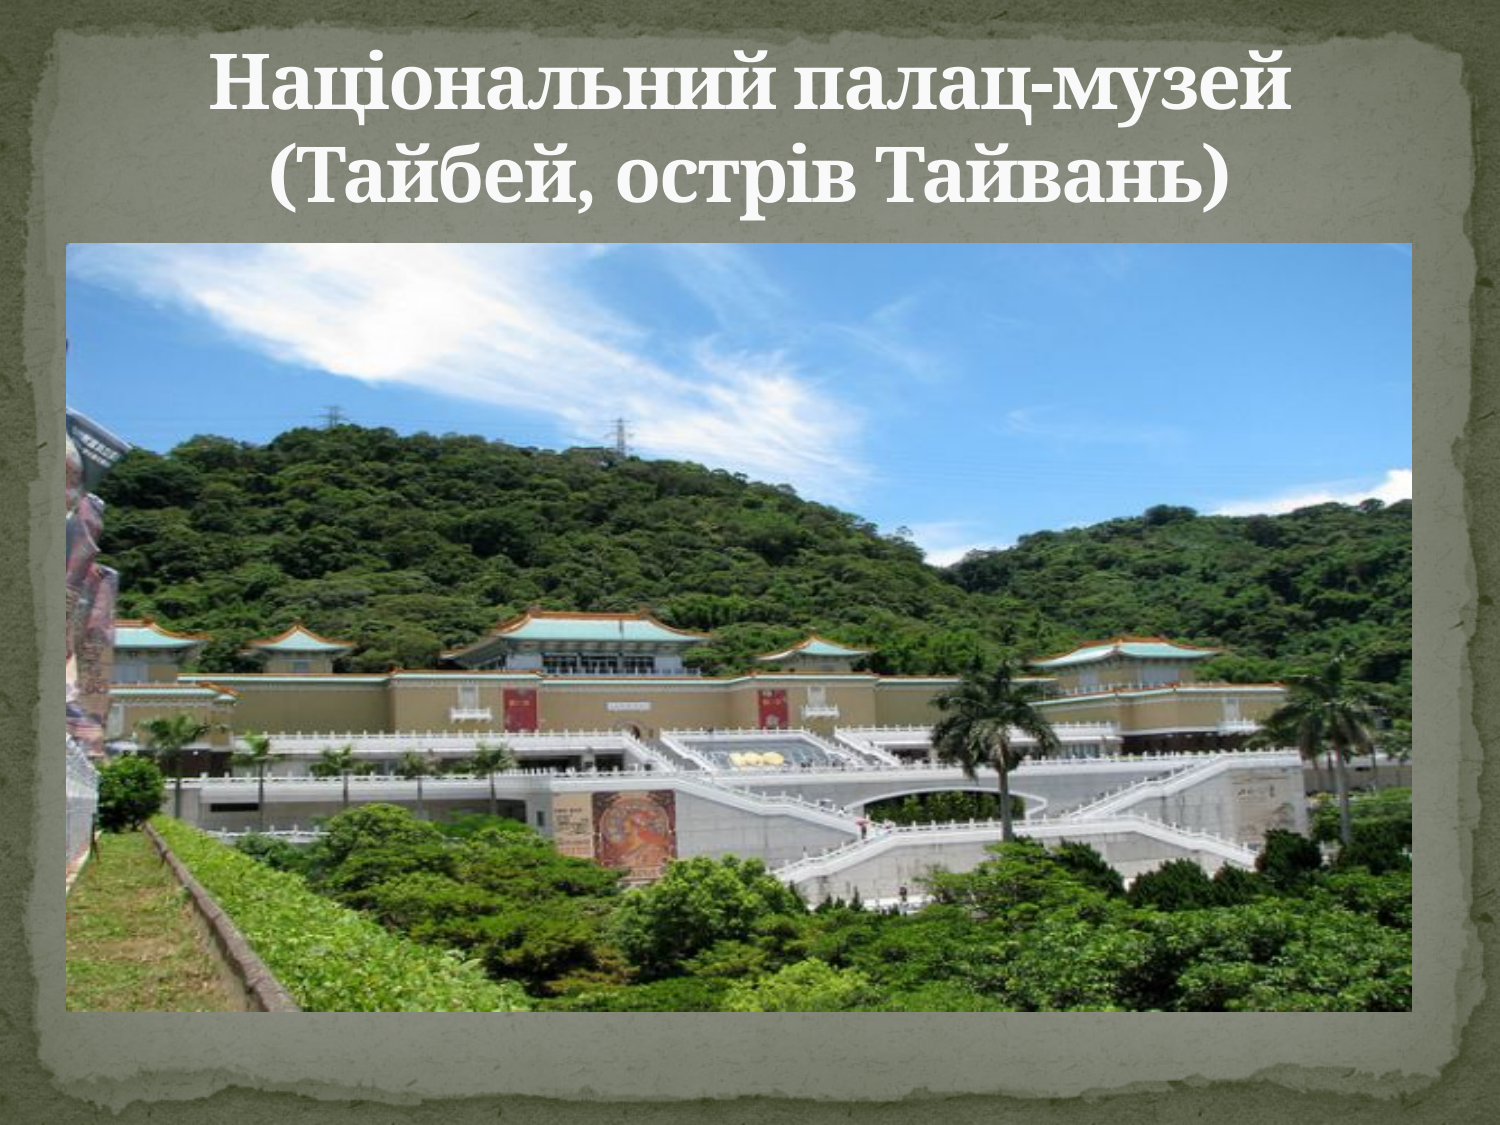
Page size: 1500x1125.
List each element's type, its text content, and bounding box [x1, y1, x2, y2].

title Національний палац-музей (Тайбей, острів Тайвань) [74, 24, 1425, 225]
picture [66, 243, 1412, 1012]
